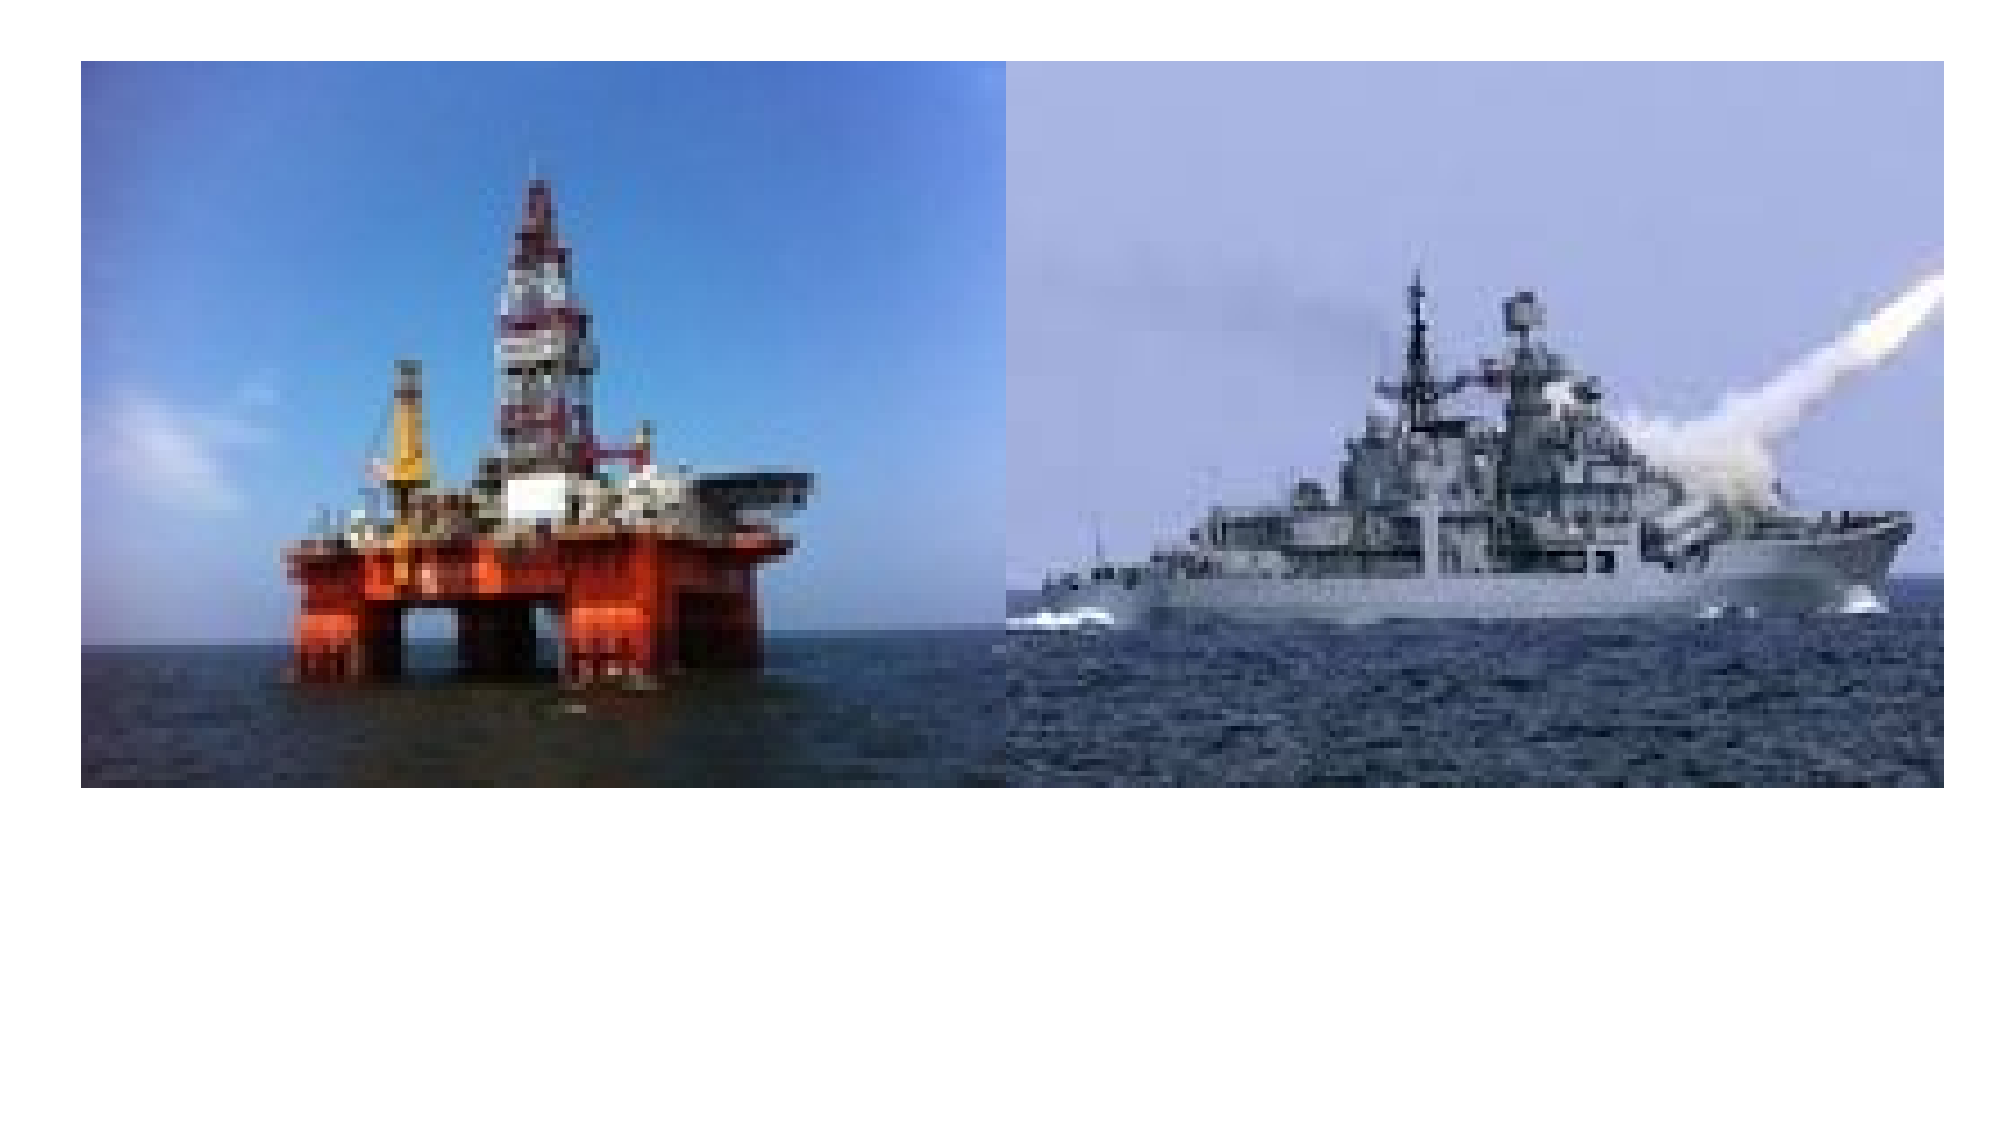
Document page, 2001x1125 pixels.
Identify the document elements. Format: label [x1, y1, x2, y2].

picture [81, 61, 1944, 788]
